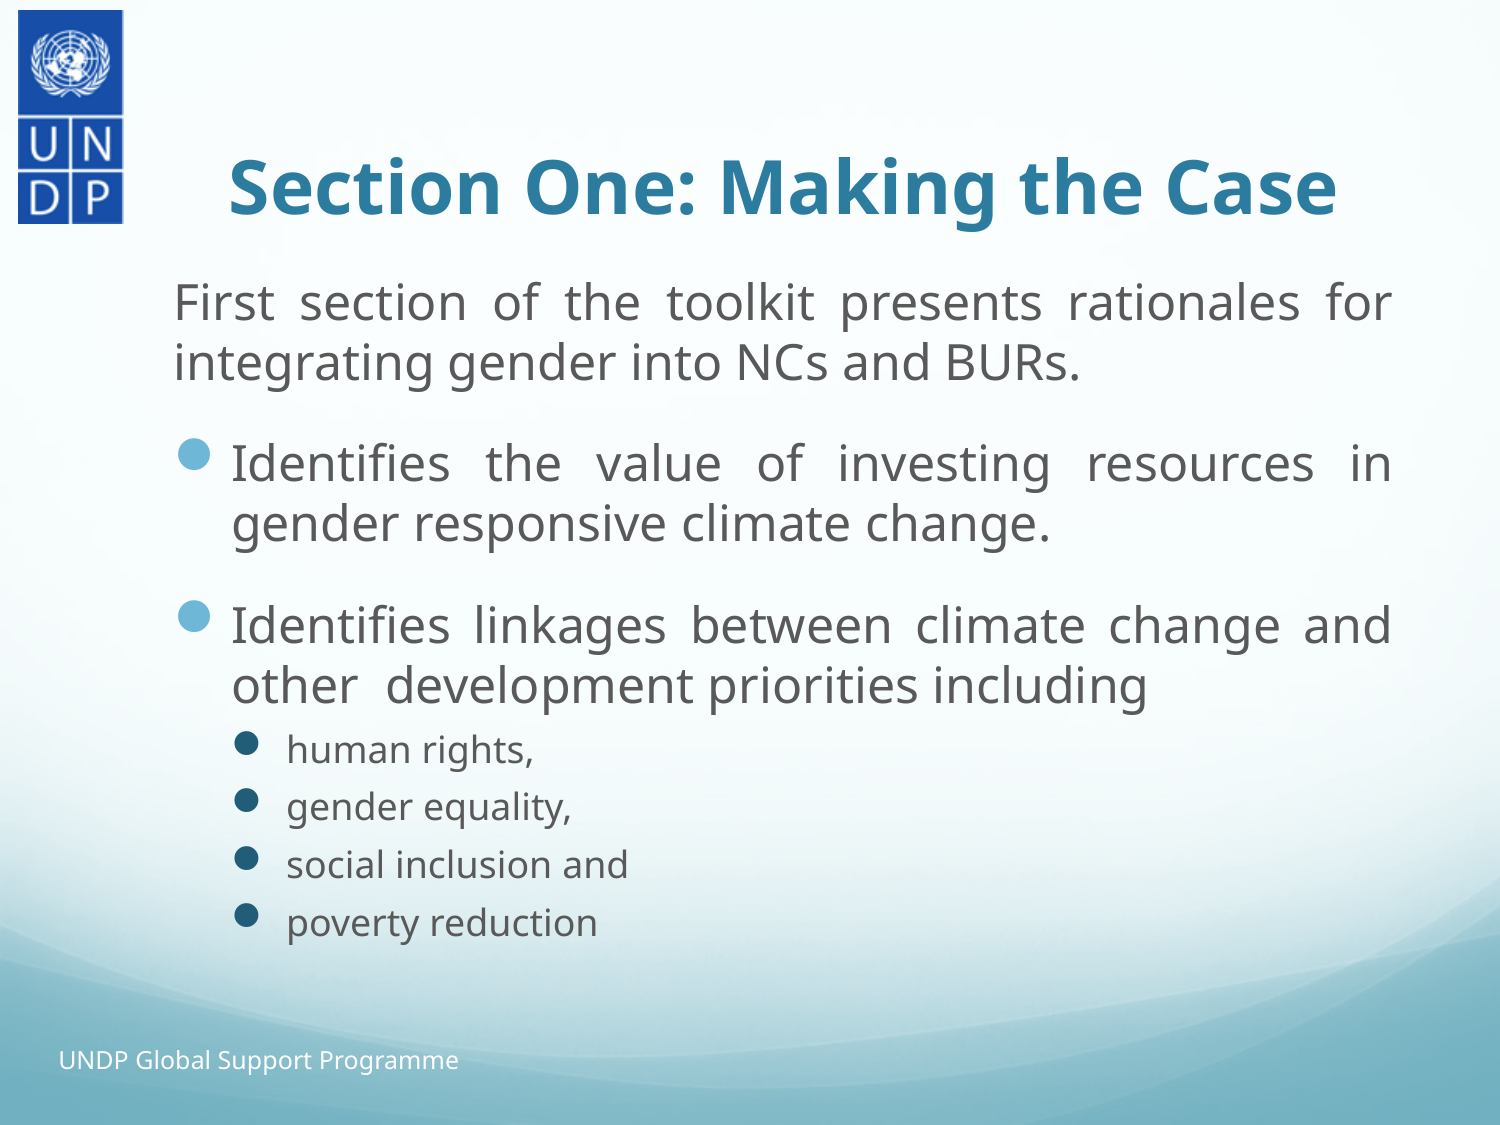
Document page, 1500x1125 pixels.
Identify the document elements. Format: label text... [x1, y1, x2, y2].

list First section of the toolkit presents rationales for integrating gender into NCs and BURs. Identifies the value of investing resources in gender responsive climate change. Identifies linkages between climate change and other development priorities including human rights, gender equality, social inclusion and poverty reduction [158, 262, 1410, 975]
title Section One: Making the Case [158, 17, 1410, 237]
picture [17, 9, 125, 224]
footer UNDP Global Support Programme [43, 1029, 838, 1090]
